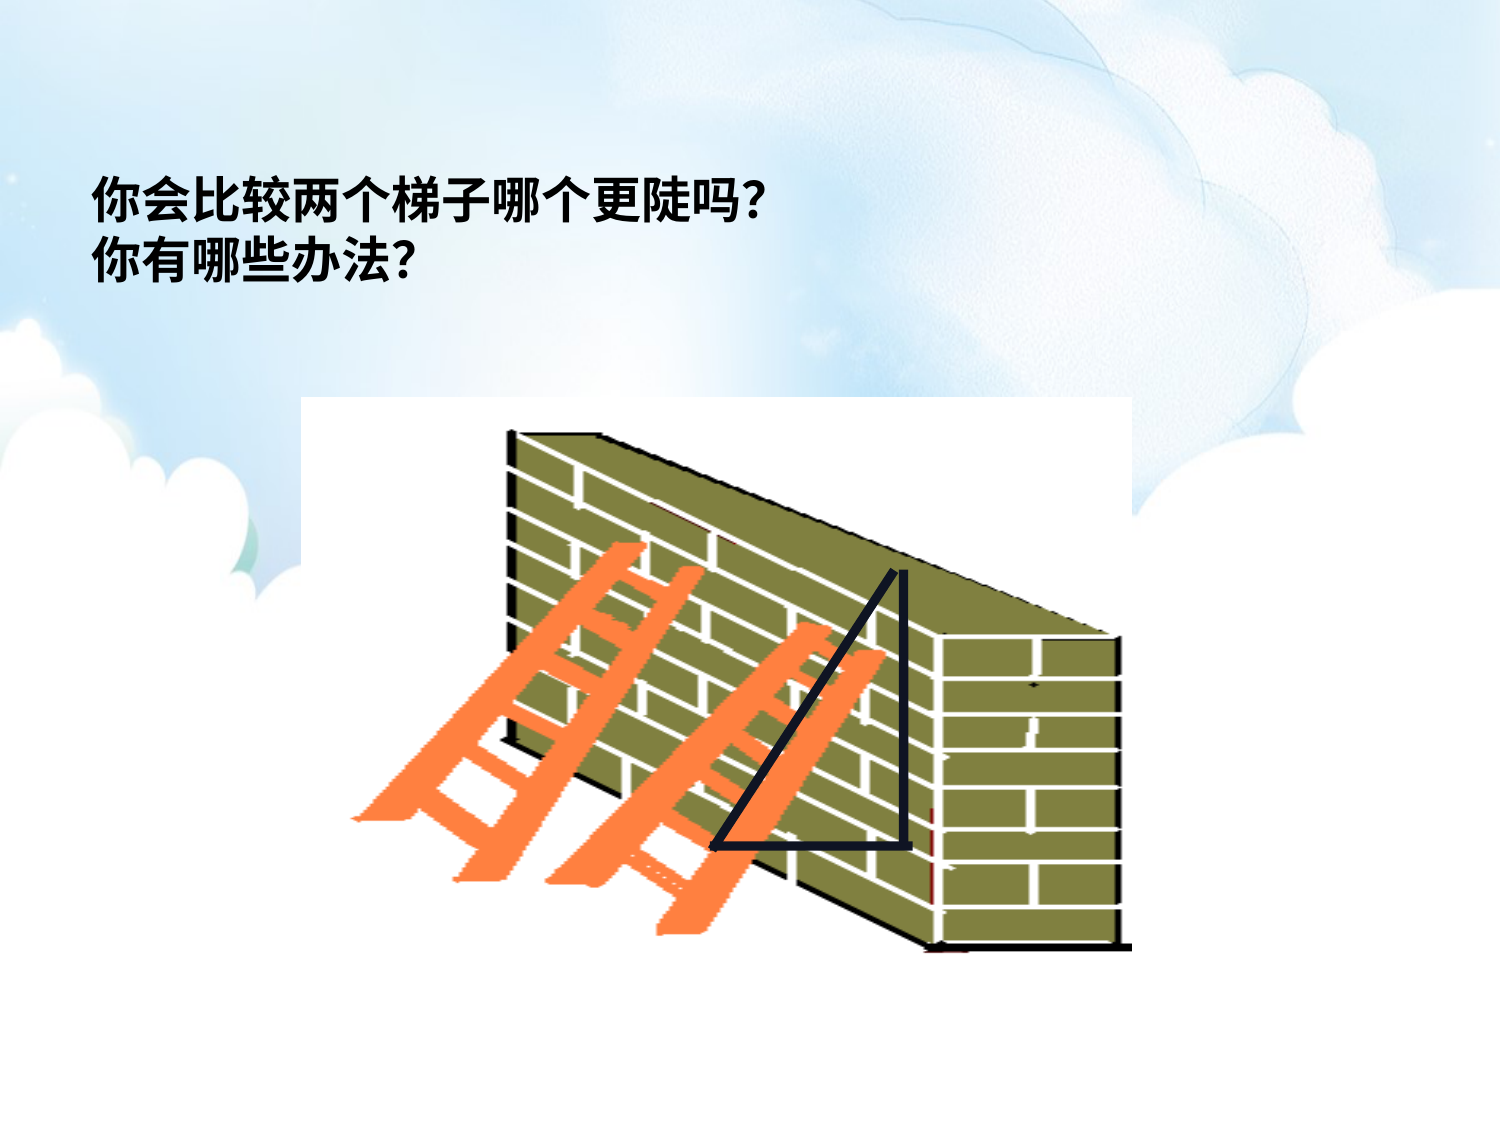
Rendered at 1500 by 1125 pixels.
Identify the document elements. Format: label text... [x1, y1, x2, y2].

text_box 你会比较两个梯子哪个更陡吗？你有哪些办法？ [76, 160, 807, 296]
picture [0, 0, 1500, 1125]
